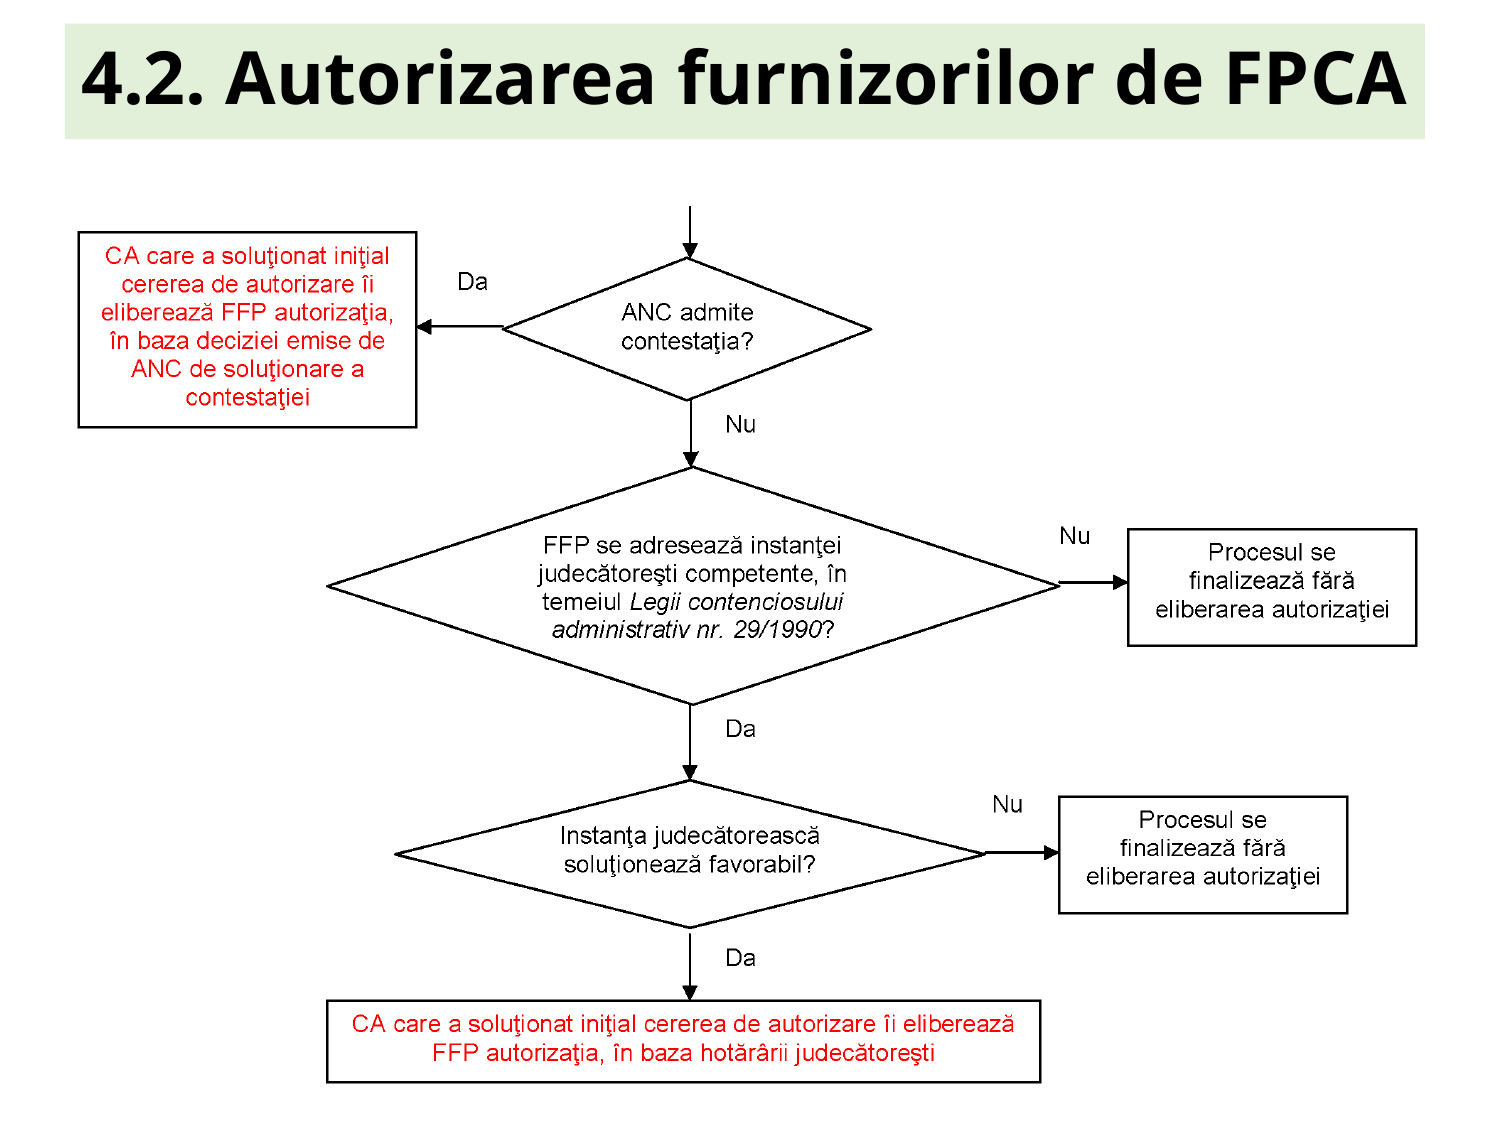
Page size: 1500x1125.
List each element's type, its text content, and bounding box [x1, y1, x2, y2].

title 4.2. Autorizarea furnizorilor de FPCA [64, 23, 1425, 140]
picture [45, 206, 1437, 1099]
